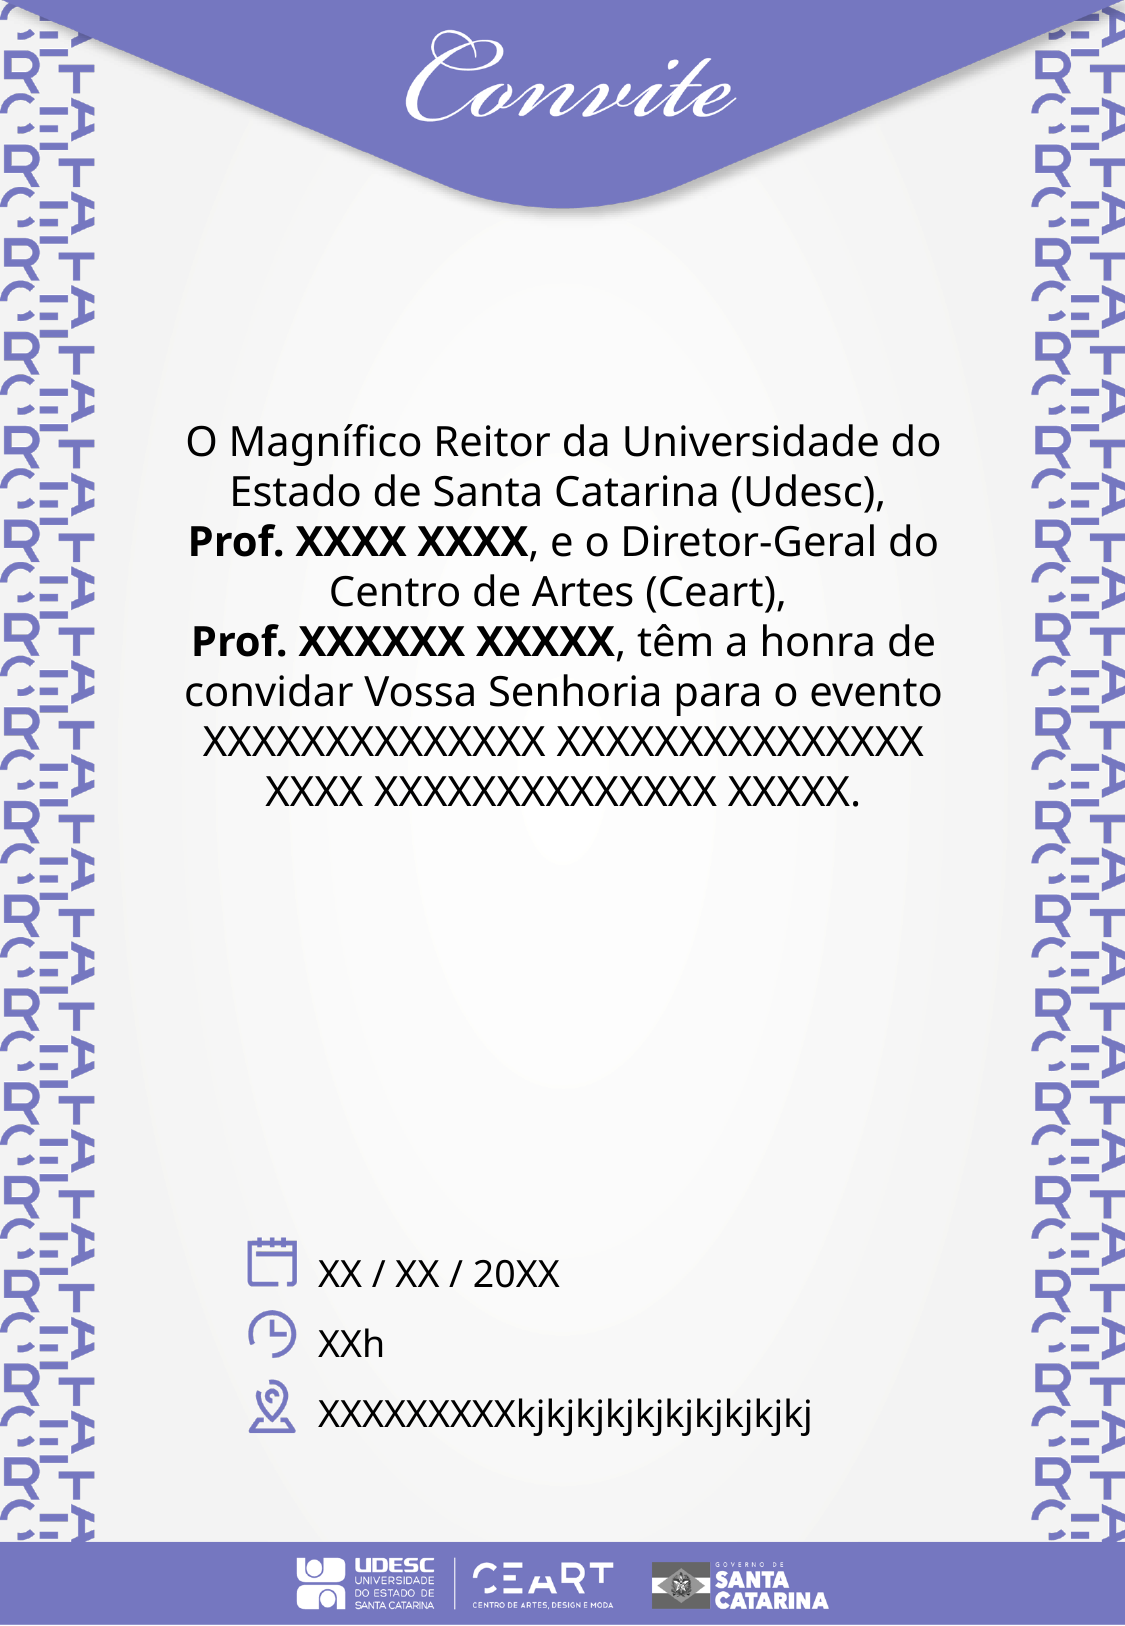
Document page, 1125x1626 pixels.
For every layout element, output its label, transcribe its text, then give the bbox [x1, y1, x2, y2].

text_box XX / XX / 20XX XXh XXXXXXXXXkjkjkjkjkjkjkjkjkjkj [303, 1217, 984, 1443]
picture [0, 0, 1125, 1625]
text_box O Magnífico Reitor da Universidade do Estado de Santa Catarina (Udesc), Prof. XXXX XXXX, e o Diretor-Geral do Centro de Artes (Ceart), Prof. XXXXXX XXXXX, têm a honra de convidar Vossa Senhoria para o evento XXXXXXXXXXXXXX XXXXXXXXXXXXXXX XXXX XXXXXXXXXXXXXX XXXXX. [164, 407, 963, 822]
